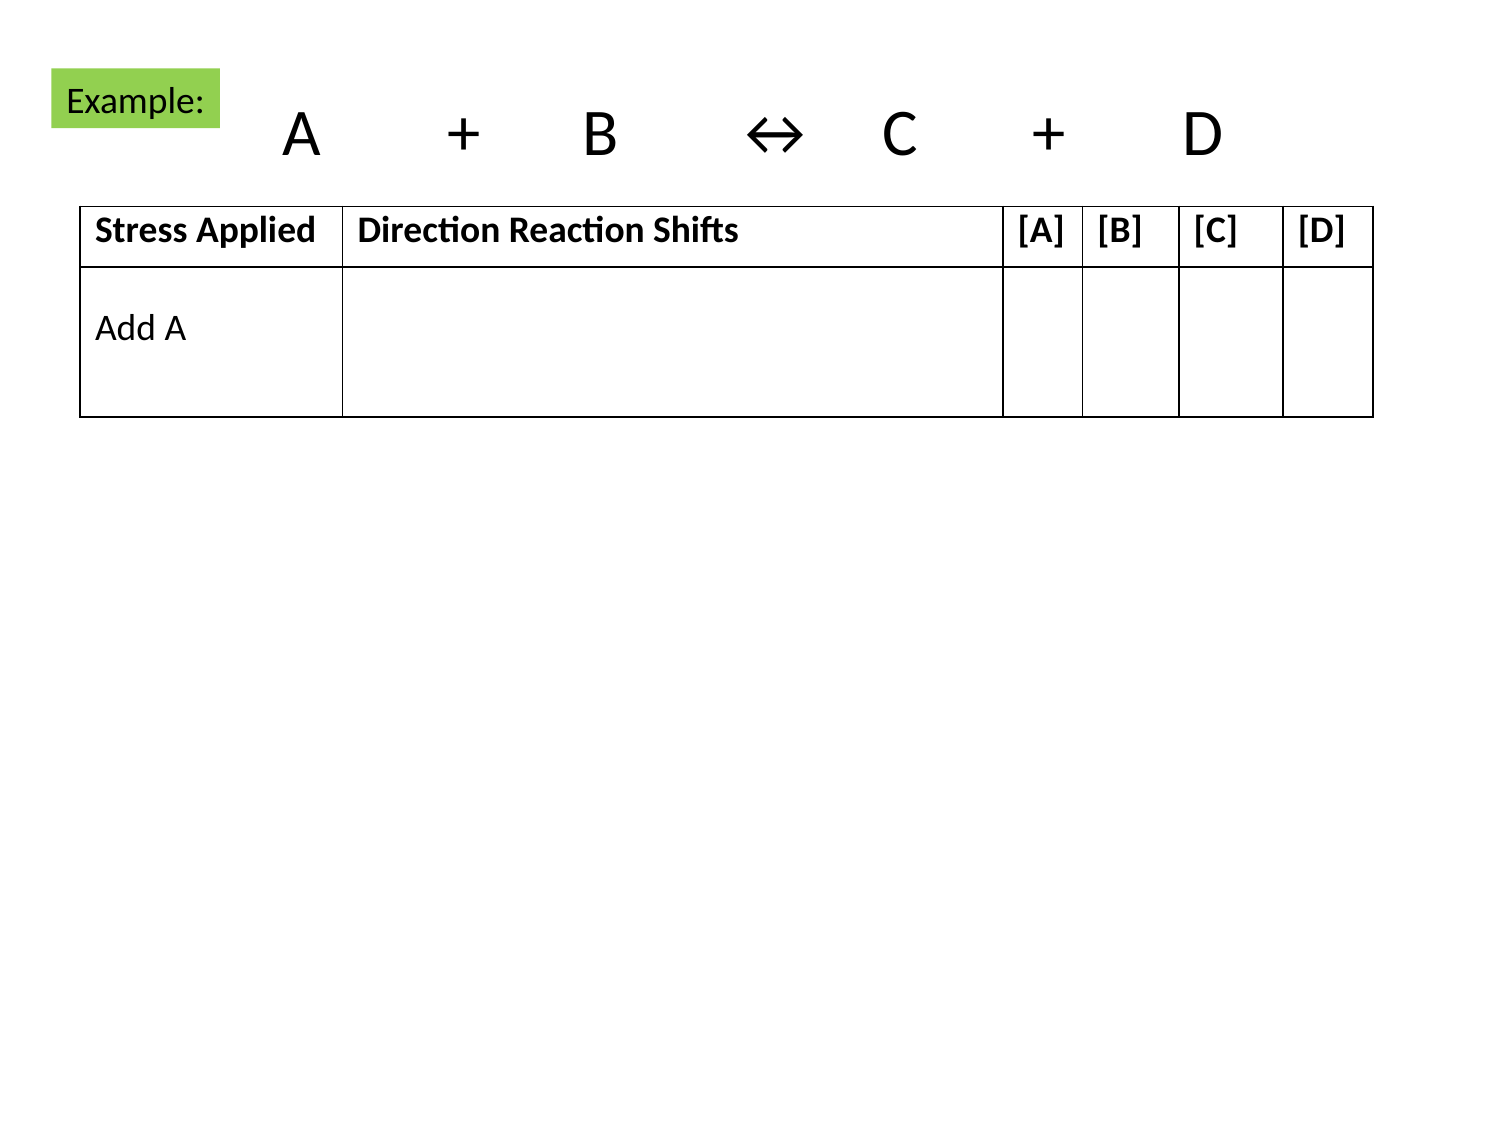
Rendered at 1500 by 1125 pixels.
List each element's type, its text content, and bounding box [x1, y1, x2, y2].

table_cell Add A [81, 268, 342, 416]
table_cell [343, 268, 1002, 416]
text_box A + B ↔ C + D [267, 81, 1238, 176]
table_cell [1083, 268, 1178, 416]
table_header [A] [1004, 207, 1082, 266]
table_header [C] [1180, 207, 1282, 266]
table_header [B] [1083, 207, 1178, 266]
table_cell [1180, 268, 1282, 416]
table_cell [1284, 268, 1372, 416]
table_header Direction Reaction Shifts [343, 207, 1002, 266]
table_cell [1004, 268, 1082, 416]
text_box Example: [51, 68, 220, 129]
table_header [D] [1284, 207, 1372, 266]
table_header Stress Applied [81, 207, 342, 266]
